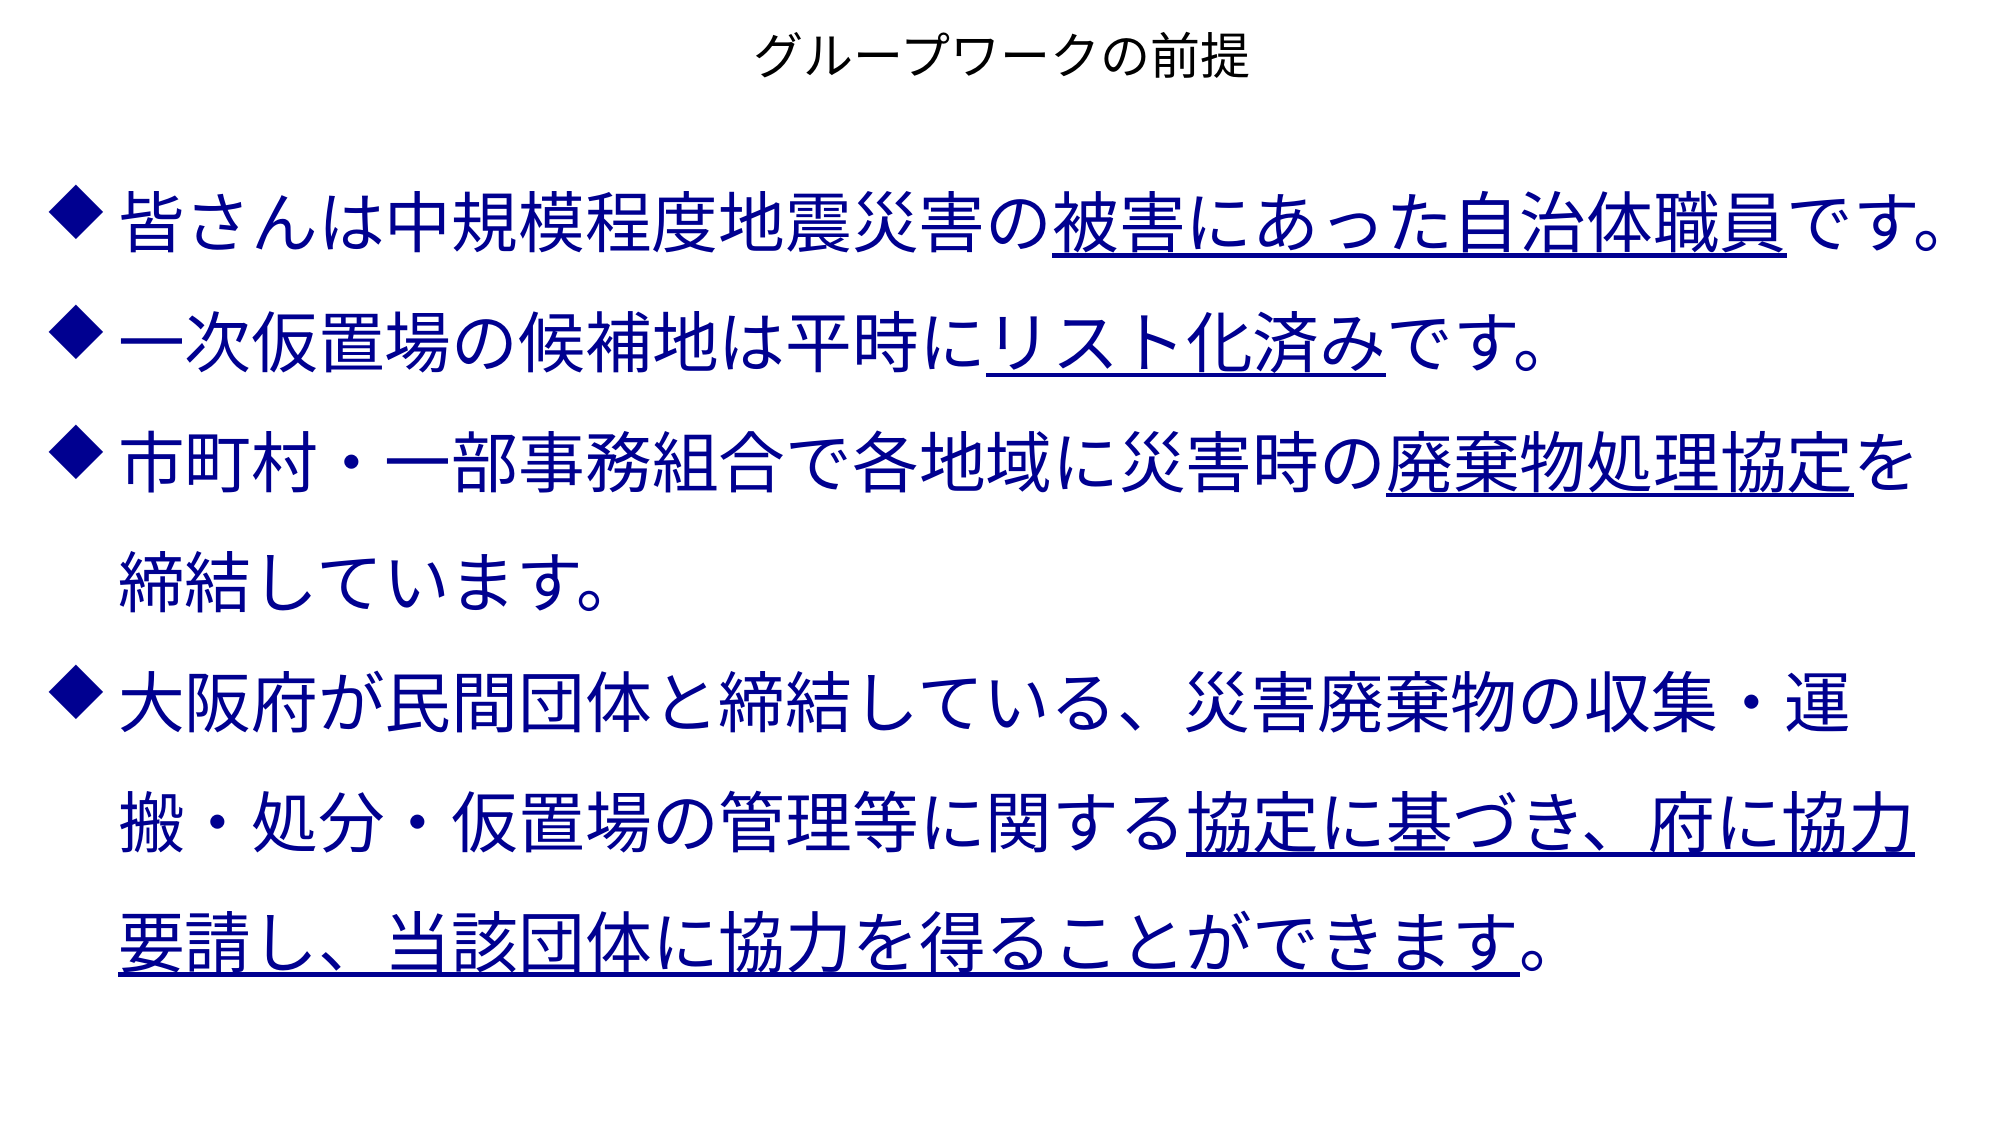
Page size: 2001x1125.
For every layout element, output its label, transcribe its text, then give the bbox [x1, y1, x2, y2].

title グループワークの前提 [139, 23, 1865, 94]
text_box 皆さんは中規模程度地震災害の被害にあった自治体職員です。 一次仮置場の候補地は平時にリスト化済みです。 市町村・一部事務組合で各地域に災害時の廃棄物処理協定を締結しています。 大阪府が民間団体と締結している、災害廃棄物の収集・運搬・処分・仮置場の管理等に関する協定に基づき、府に協力要請し、当該団体に協力を得ることができます。 [28, 133, 1949, 988]
